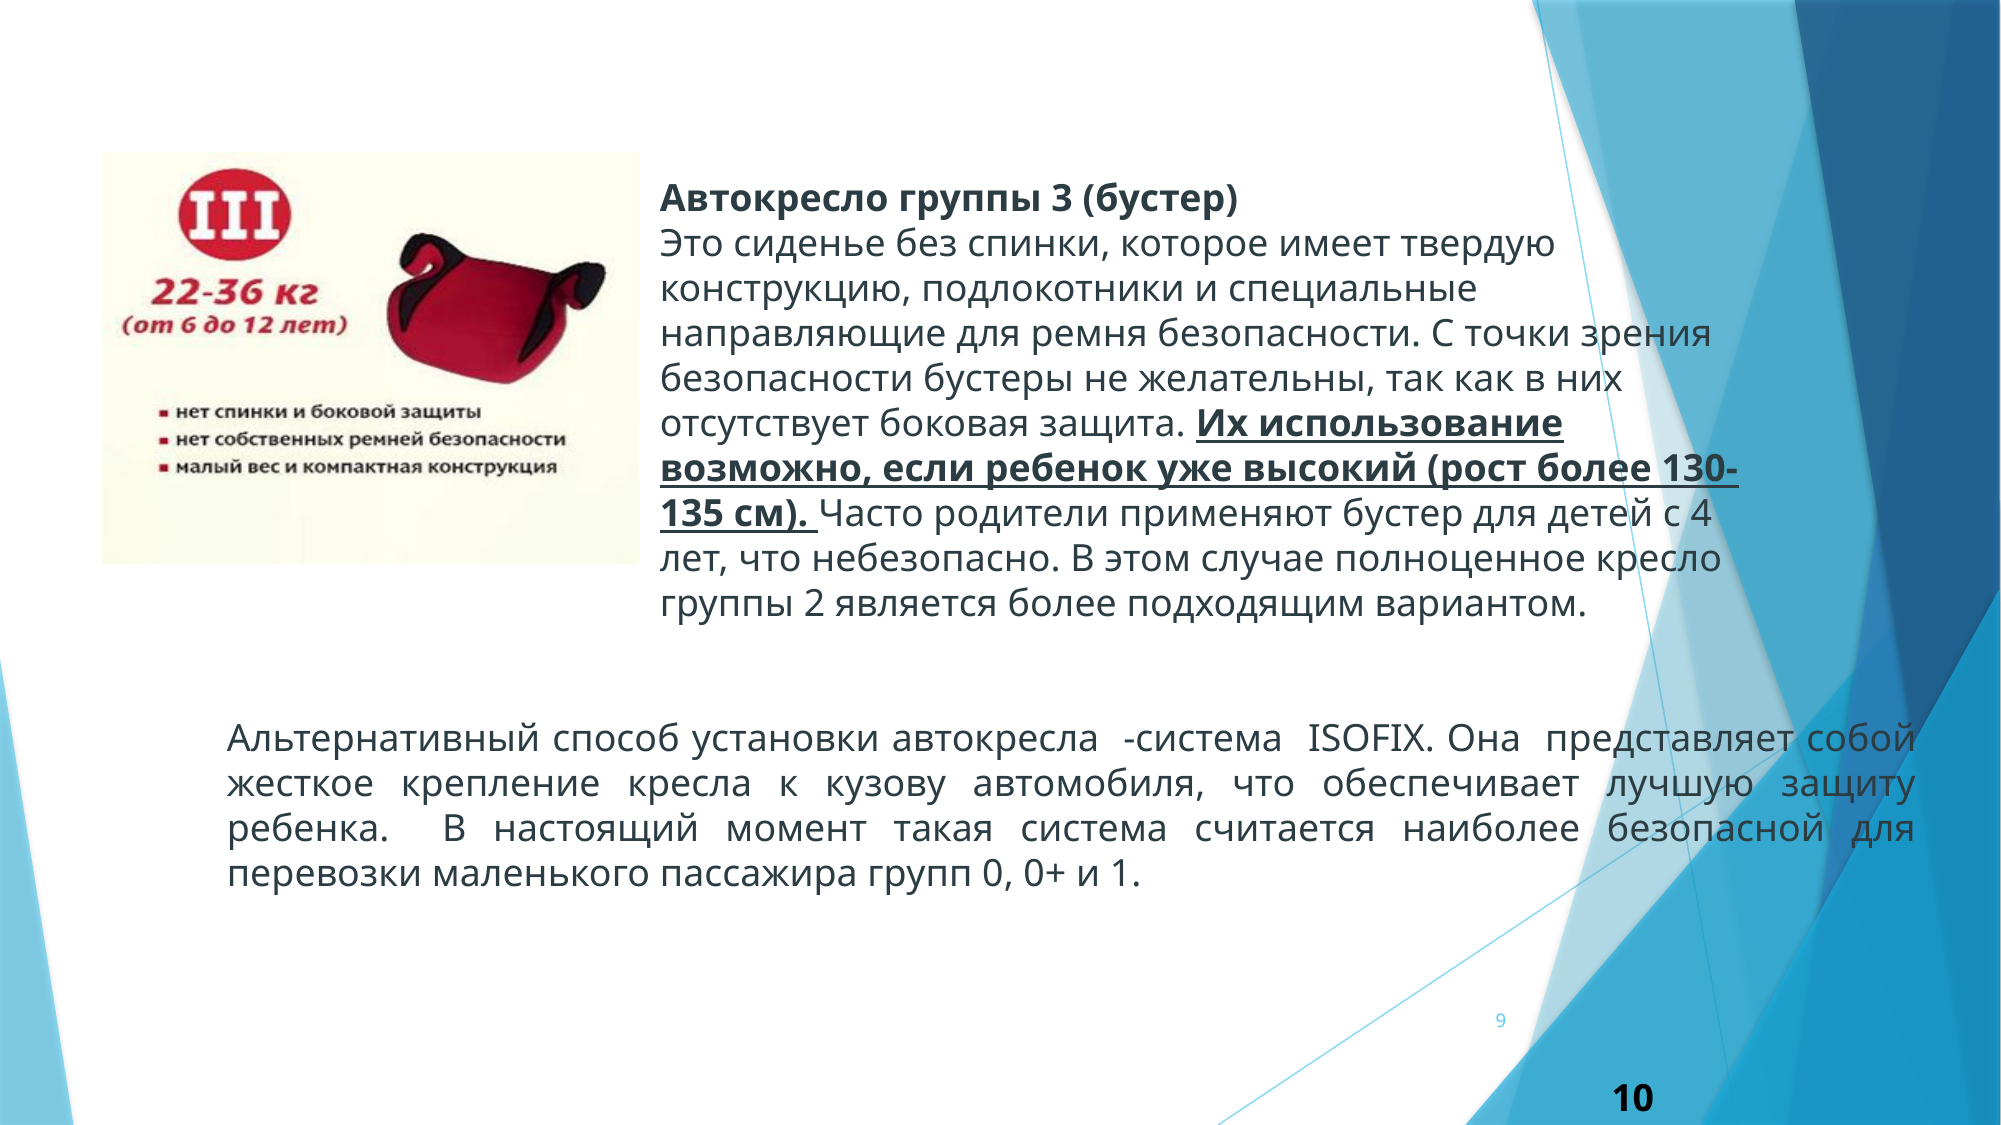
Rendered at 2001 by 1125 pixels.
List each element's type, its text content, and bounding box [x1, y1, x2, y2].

text_box Альтернативный способ установки автокресла -система ISOFIX. Она представляет собой жесткое крепление кресла к кузову автомобиля, что обеспечивает лучшую защиту ребенка. В настоящий момент такая система считается наиболее безопасной для перевозки маленького пассажира групп 0, 0+ и 1. 10 [212, 707, 1932, 1125]
text_box Автокресло группы 3 (бустер) Это сиденье без спинки, которое имеет твердую конструкцию, подлокотники и специальные направляющие для ремня безопасности. С точки зрения безопасности бустеры не желательны, так как в них отсутствует боковая защита. Их использование возможно, если ребенок уже высокий (рост более 130-135 см). Часто родители применяют бустер для детей с 4 лет, что небезопасно. В этом случае полноценное кресло группы 2 является более подходящим вариантом. [645, 167, 1775, 632]
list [102, 151, 640, 565]
